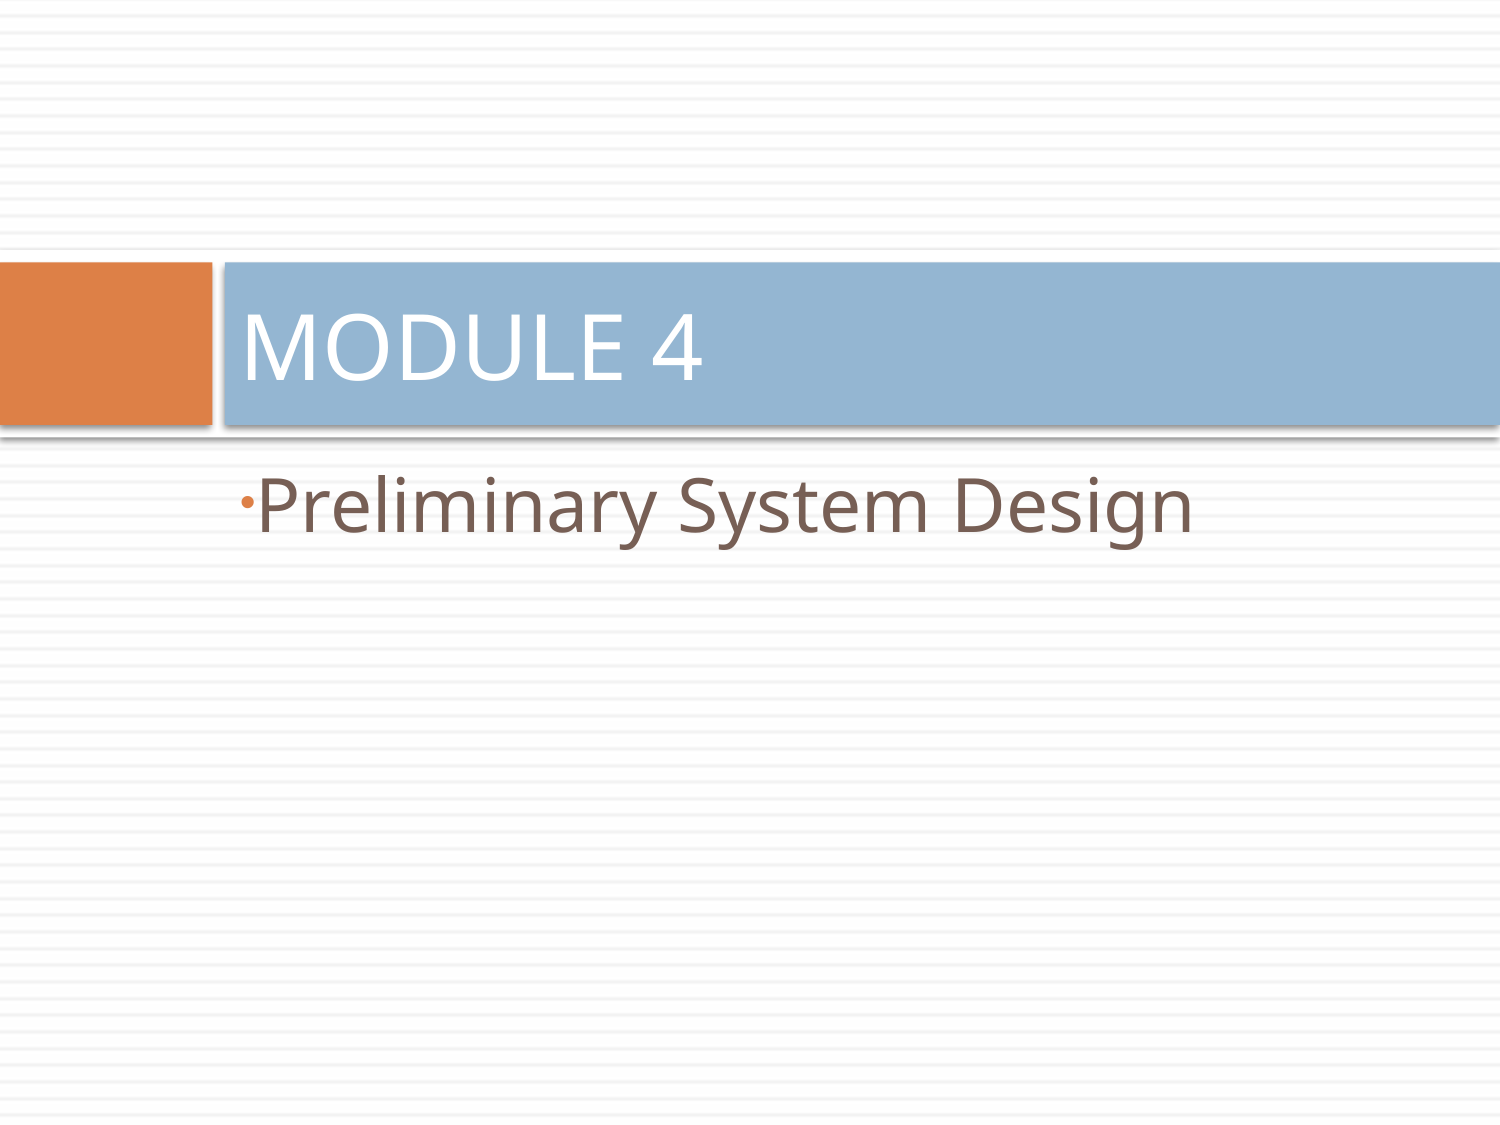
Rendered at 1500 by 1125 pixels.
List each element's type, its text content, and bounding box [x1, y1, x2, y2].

list Preliminary System Design [225, 450, 1394, 1013]
title MODULE 4 [225, 262, 1475, 425]
